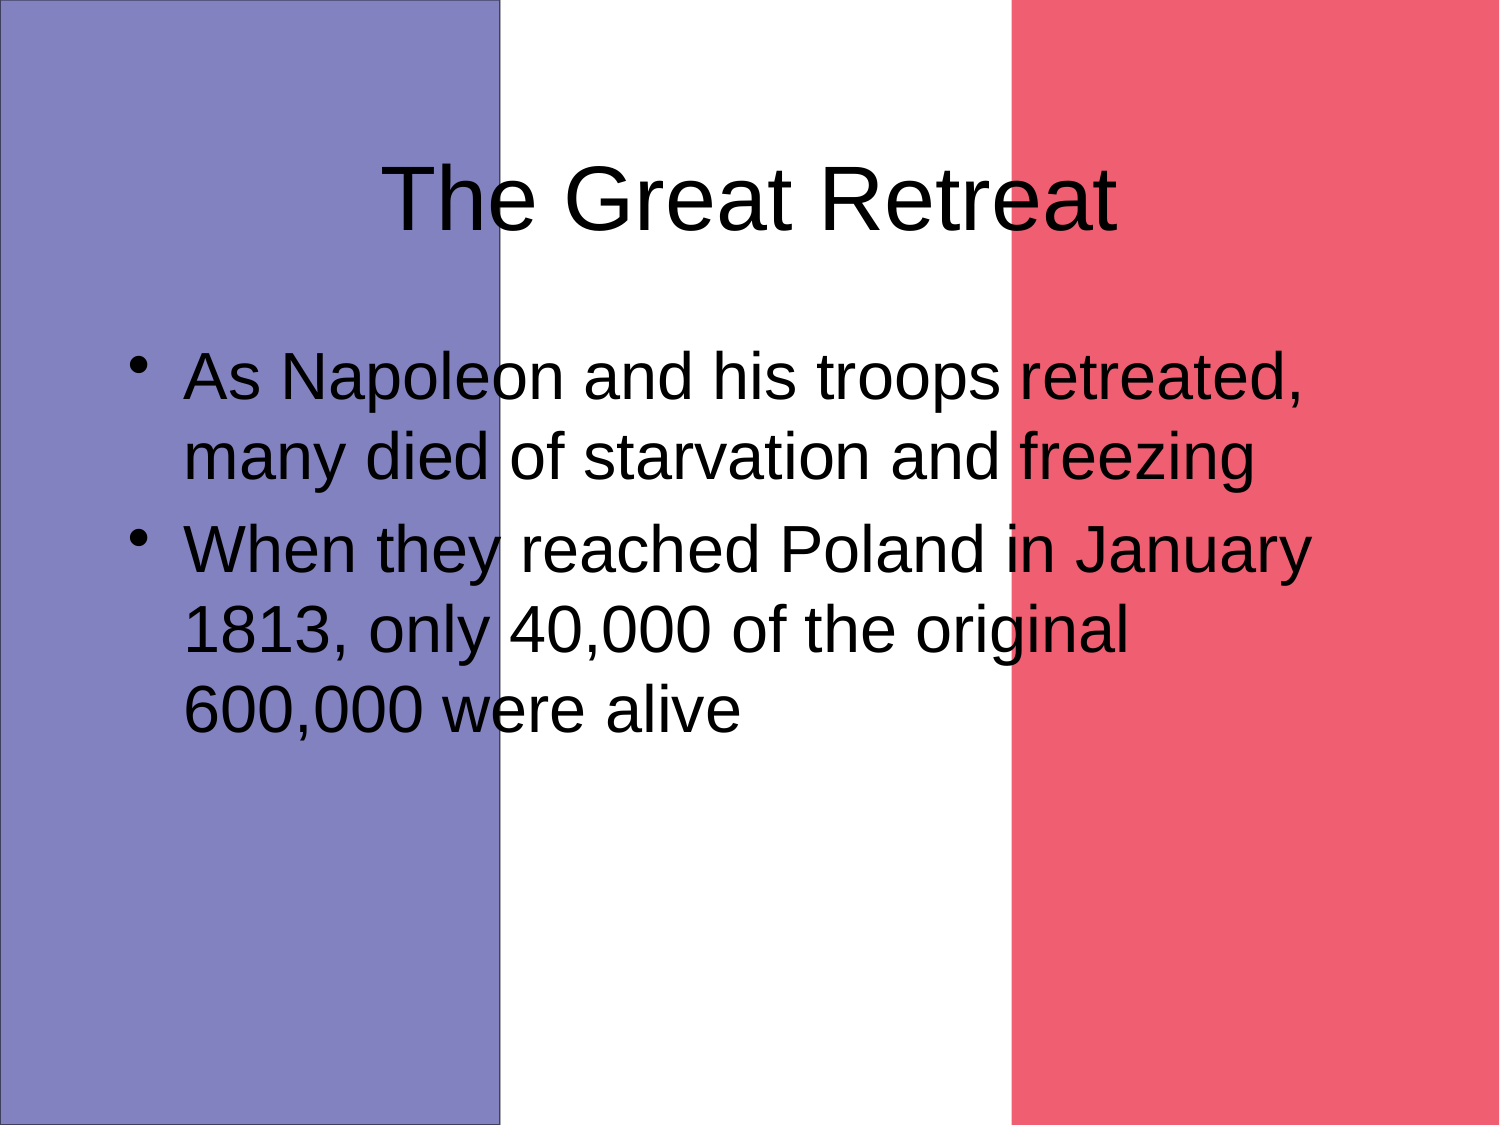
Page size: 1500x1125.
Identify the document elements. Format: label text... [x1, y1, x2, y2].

list As Napoleon and his troops retreated, many died of starvation and freezing When they reached Poland in January 1813, only 40,000 of the original 600,000 were alive [112, 324, 1388, 1001]
text_box [0, 0, 500, 1125]
title The Great Retreat [112, 99, 1388, 288]
text_box [1011, 0, 1500, 1125]
